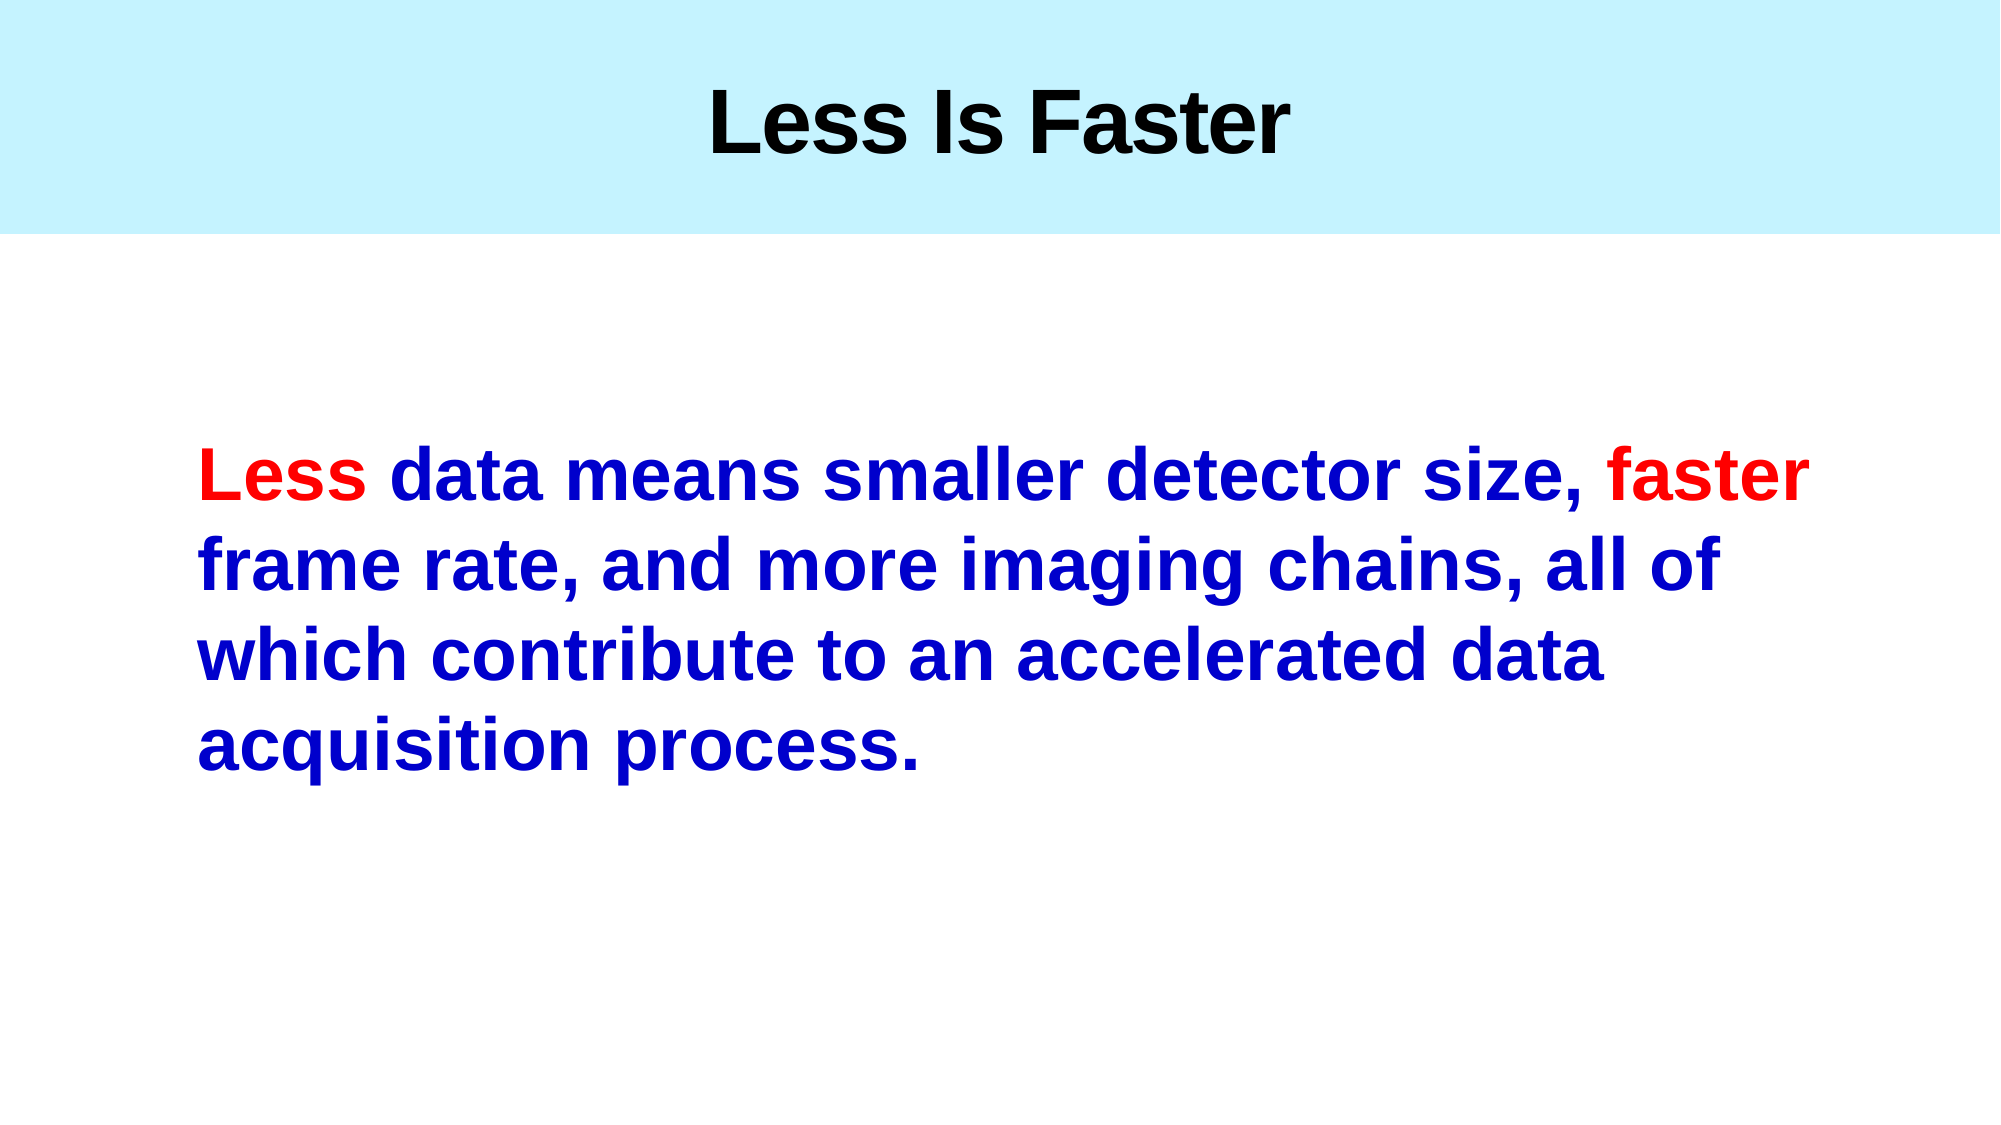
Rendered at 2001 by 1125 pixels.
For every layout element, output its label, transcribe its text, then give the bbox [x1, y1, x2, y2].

list Less data means smaller detector size, faster frame rate, and more imaging chains, all of which contribute to an accelerated data acquisition process. [171, 417, 1872, 768]
title Less Is Faster [0, 0, 2000, 234]
